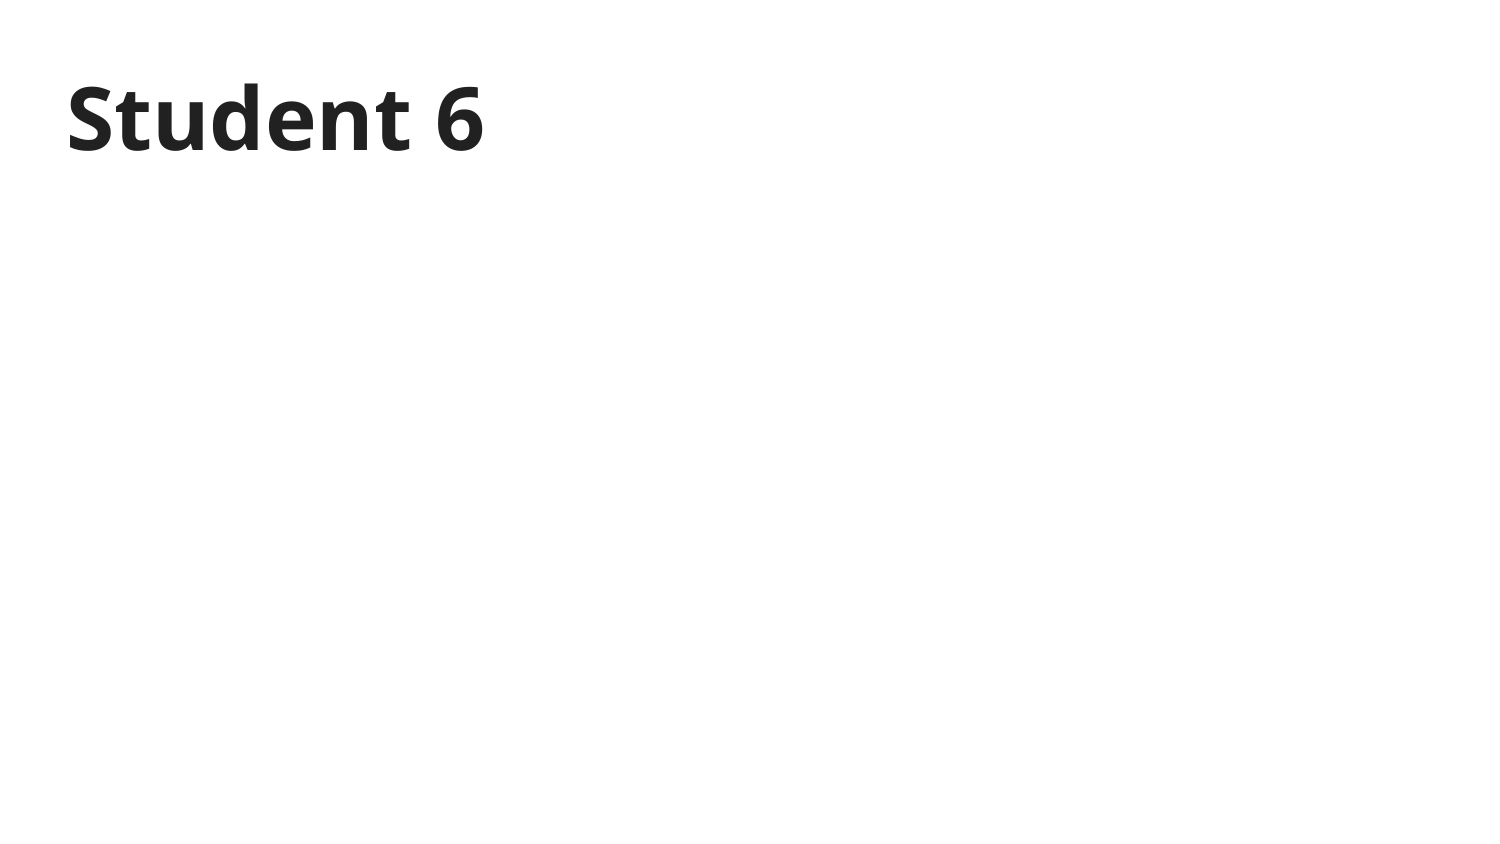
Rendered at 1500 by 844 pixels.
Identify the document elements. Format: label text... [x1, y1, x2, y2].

title Student 6 [51, 48, 1449, 180]
